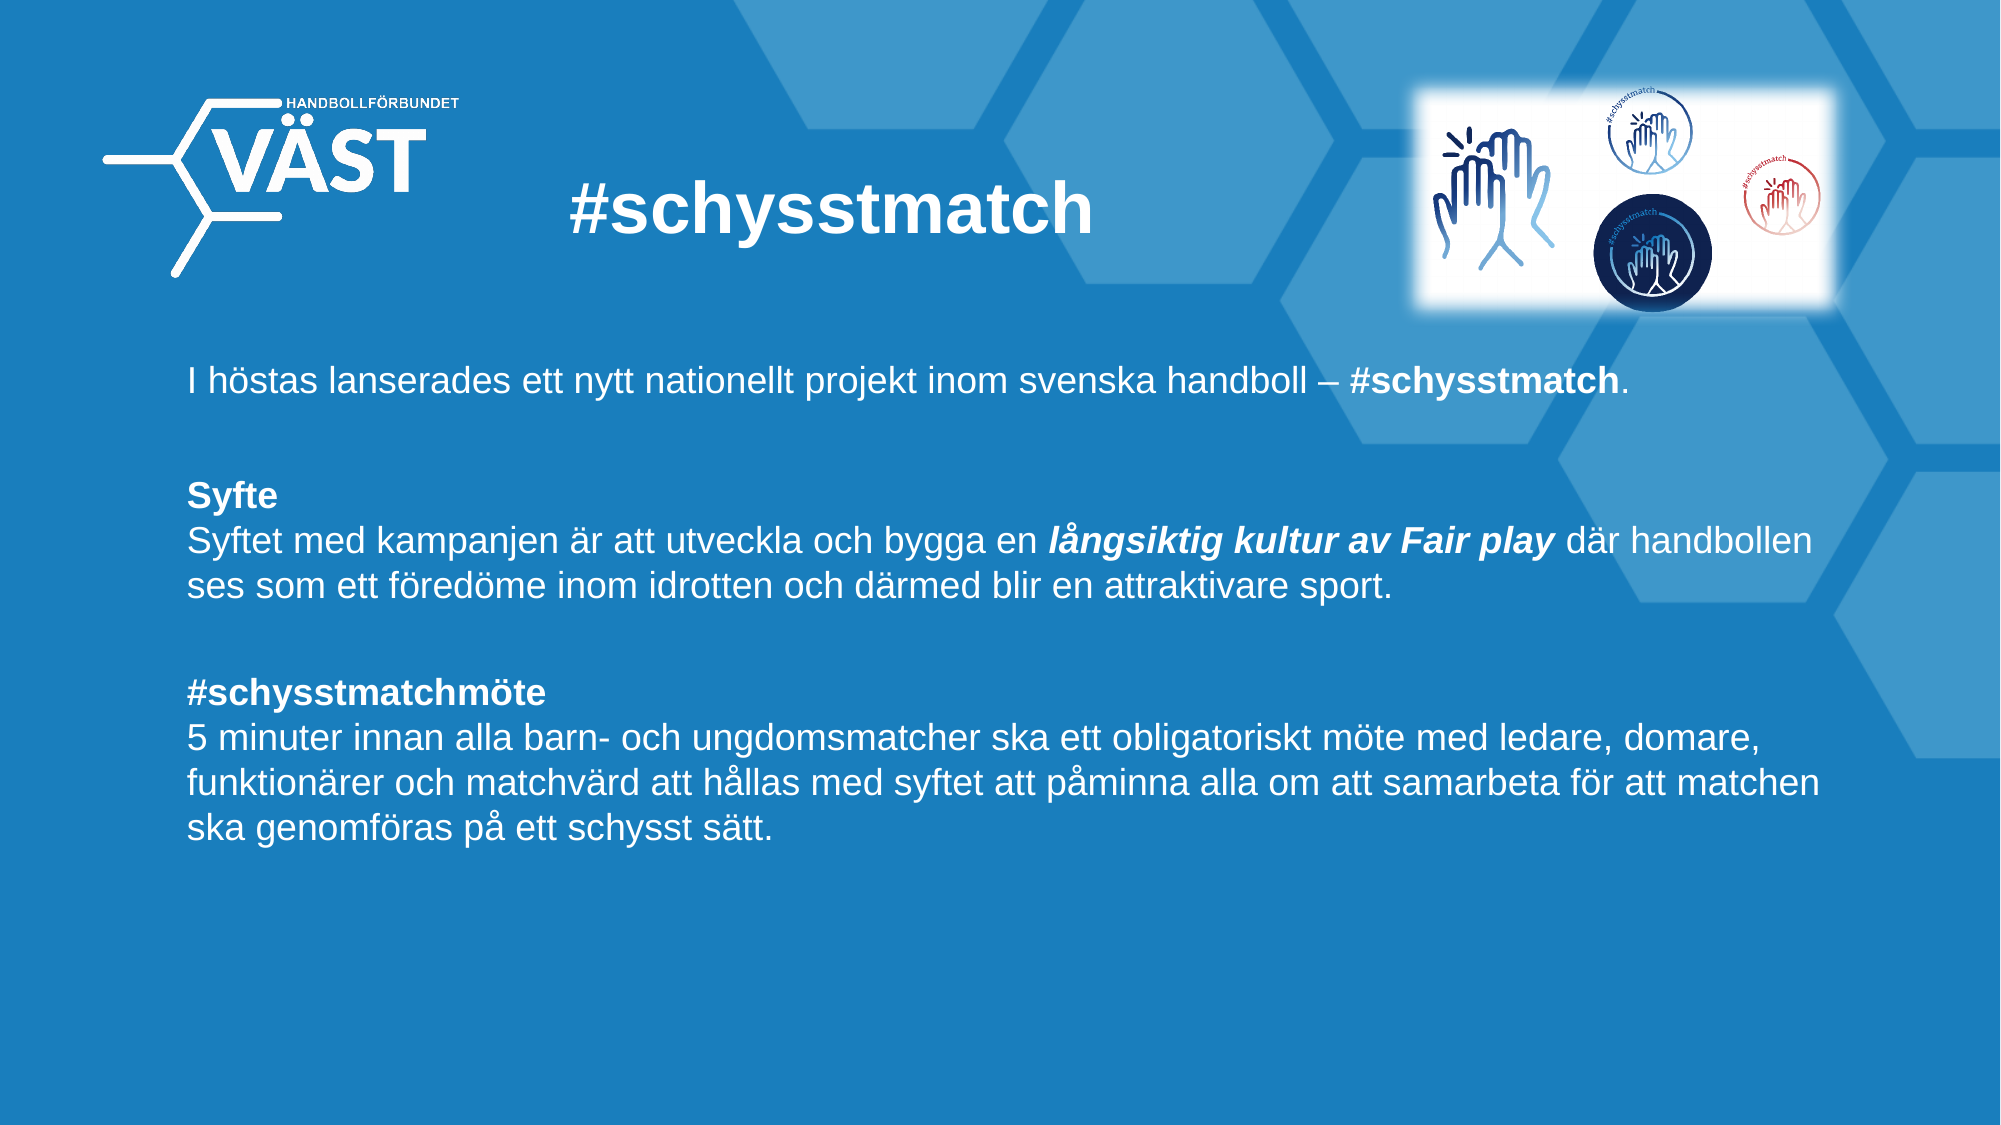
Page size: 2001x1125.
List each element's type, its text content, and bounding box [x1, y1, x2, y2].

picture [0, 0, 2001, 1125]
text_box I höstas lanserades ett nytt nationellt projekt inom svenska handboll – #schysstmatch. [172, 349, 1873, 409]
text_box #schysstmatch [554, 152, 1152, 256]
text_box #schysstmatchmöte 5 minuter innan alla barn- och ungdomsmatcher ska ett obligatoriskt möte med ledare, domare, funktionärer och matchvärd att hållas med syftet att påminna alla om att samarbeta för att matchen ska genomföras på ett schysst sätt. [172, 660, 1873, 856]
text_box Syfte Syftet med kampanjen är att utveckla och bygga en långsiktig kultur av Fair play där handbollen ses som ett föredöme inom idrotten och därmed blir en attraktivare sport. [172, 463, 1873, 659]
